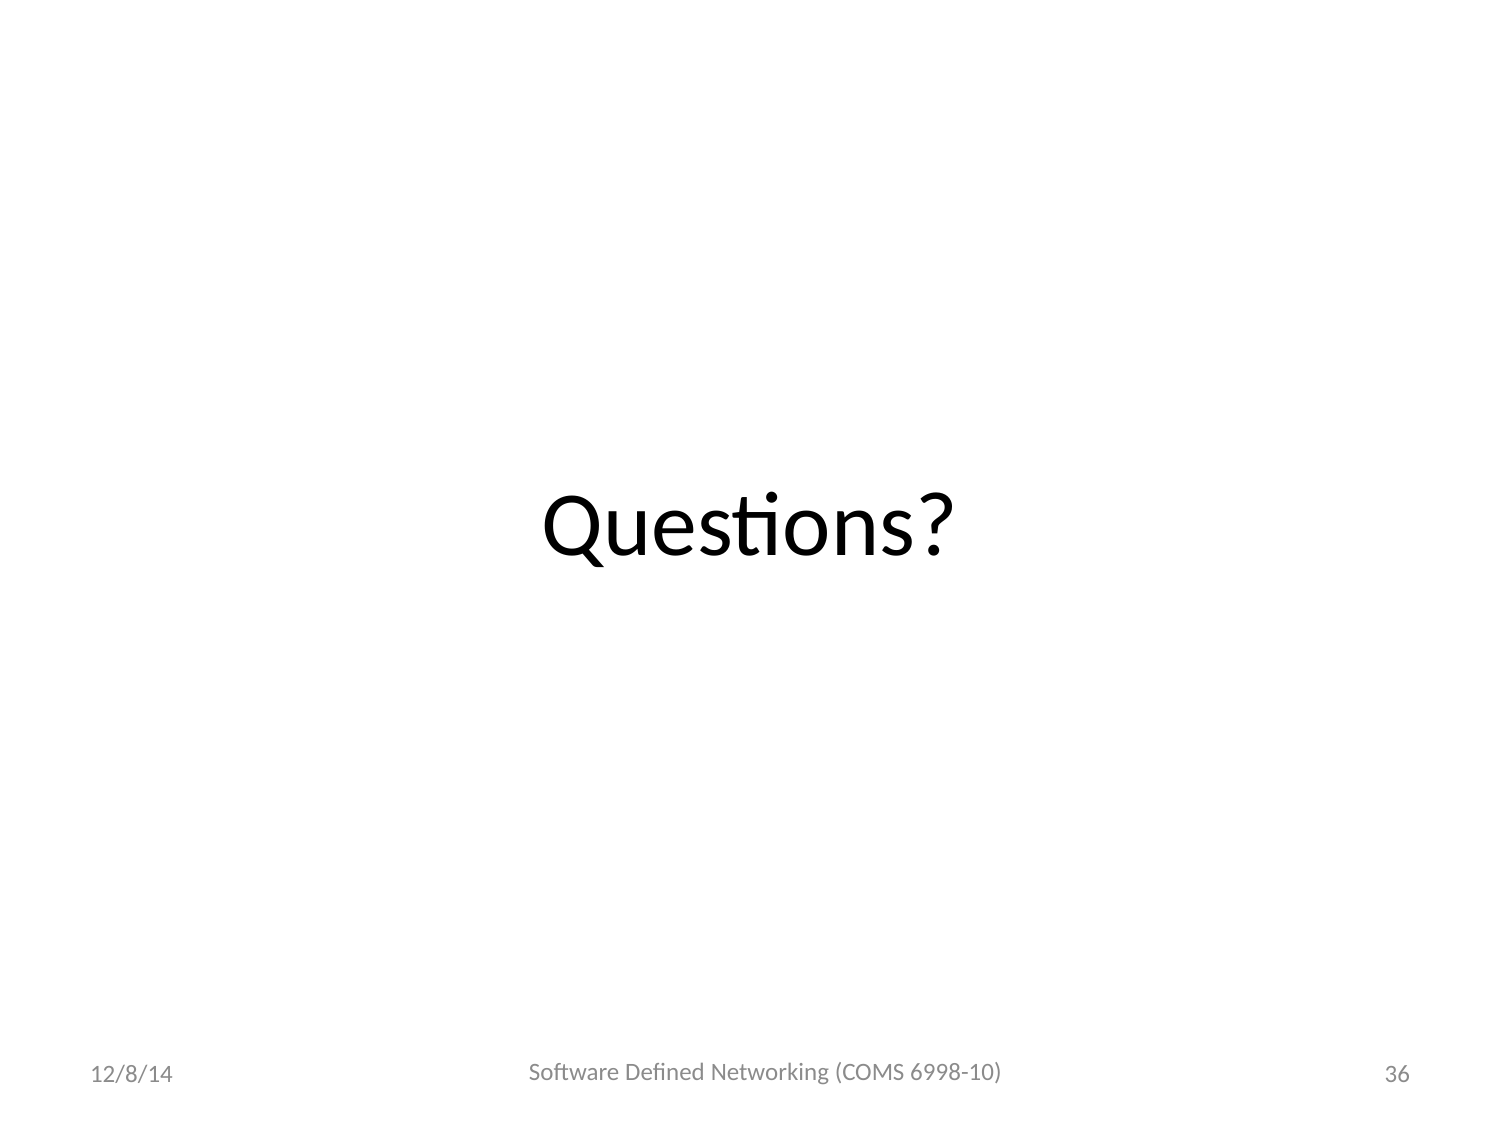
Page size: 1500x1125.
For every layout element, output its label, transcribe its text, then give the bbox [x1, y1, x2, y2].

slide_number 36 [1074, 1042, 1425, 1103]
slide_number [75, 1042, 425, 1103]
title Questions? [75, 425, 1425, 613]
footer Software Defined Networking (COMS 6998-10) [450, 1037, 1088, 1103]
